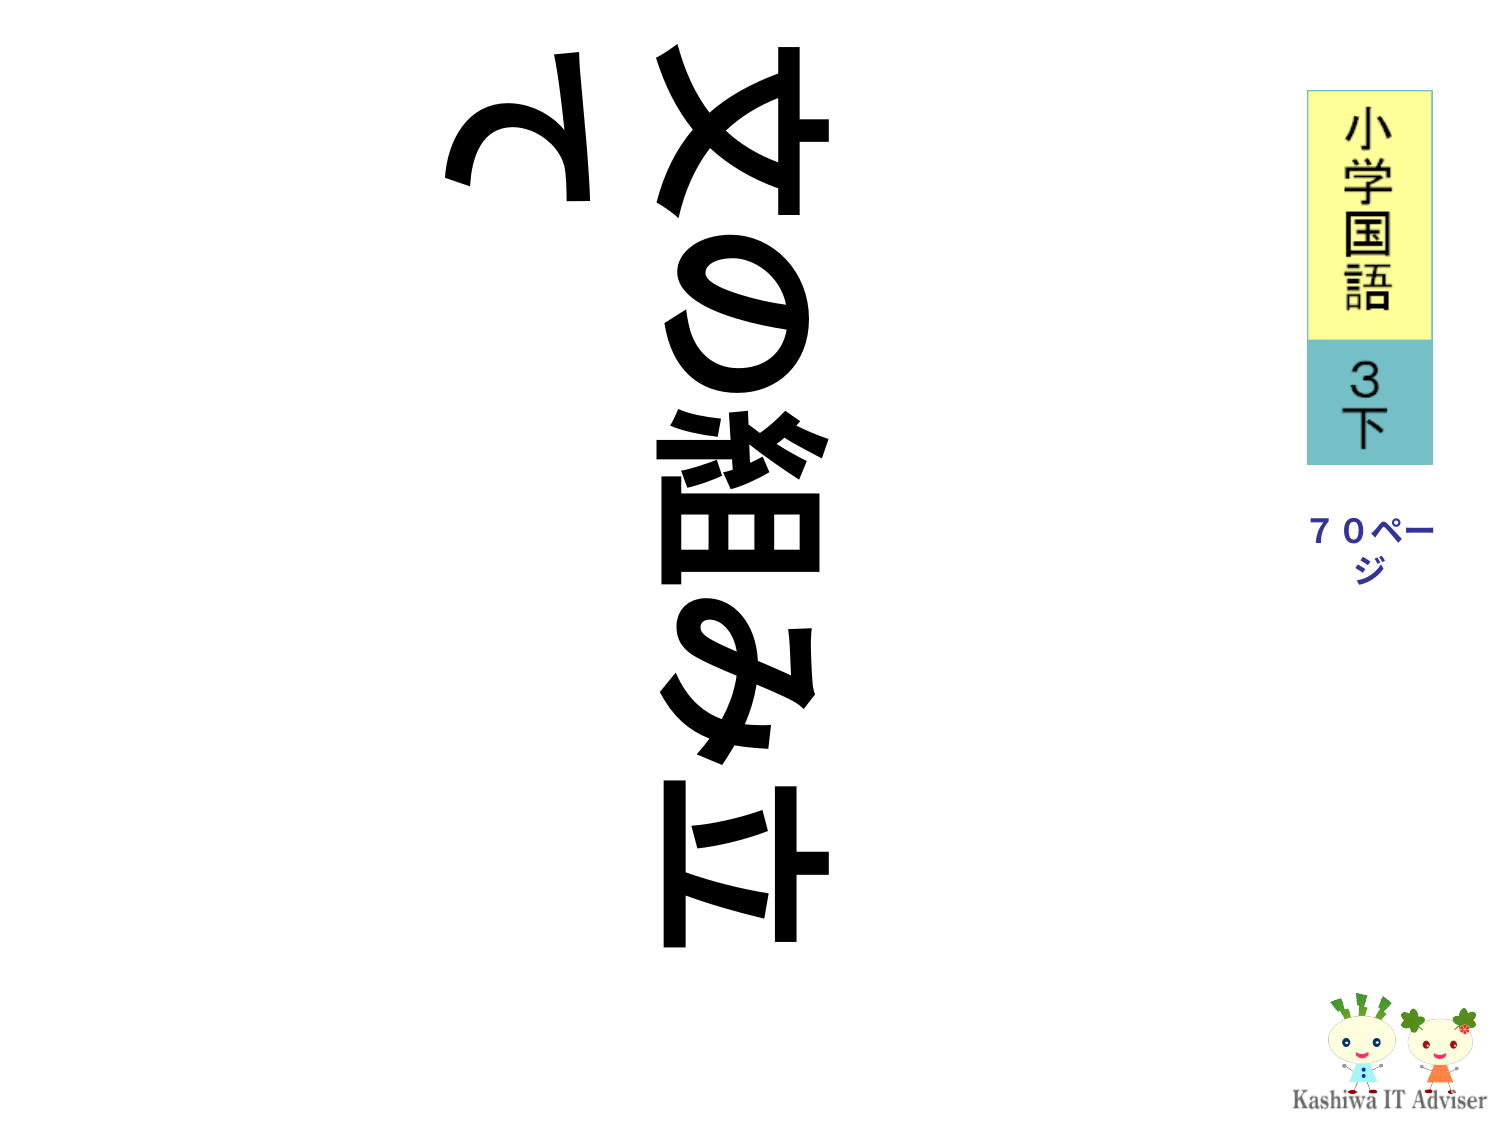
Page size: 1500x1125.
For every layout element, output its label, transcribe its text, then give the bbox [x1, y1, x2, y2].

picture [1292, 992, 1488, 1110]
picture [1307, 89, 1433, 466]
text_box 文の組み立て [611, 25, 865, 1125]
text_box ７０ページ [1281, 503, 1459, 598]
